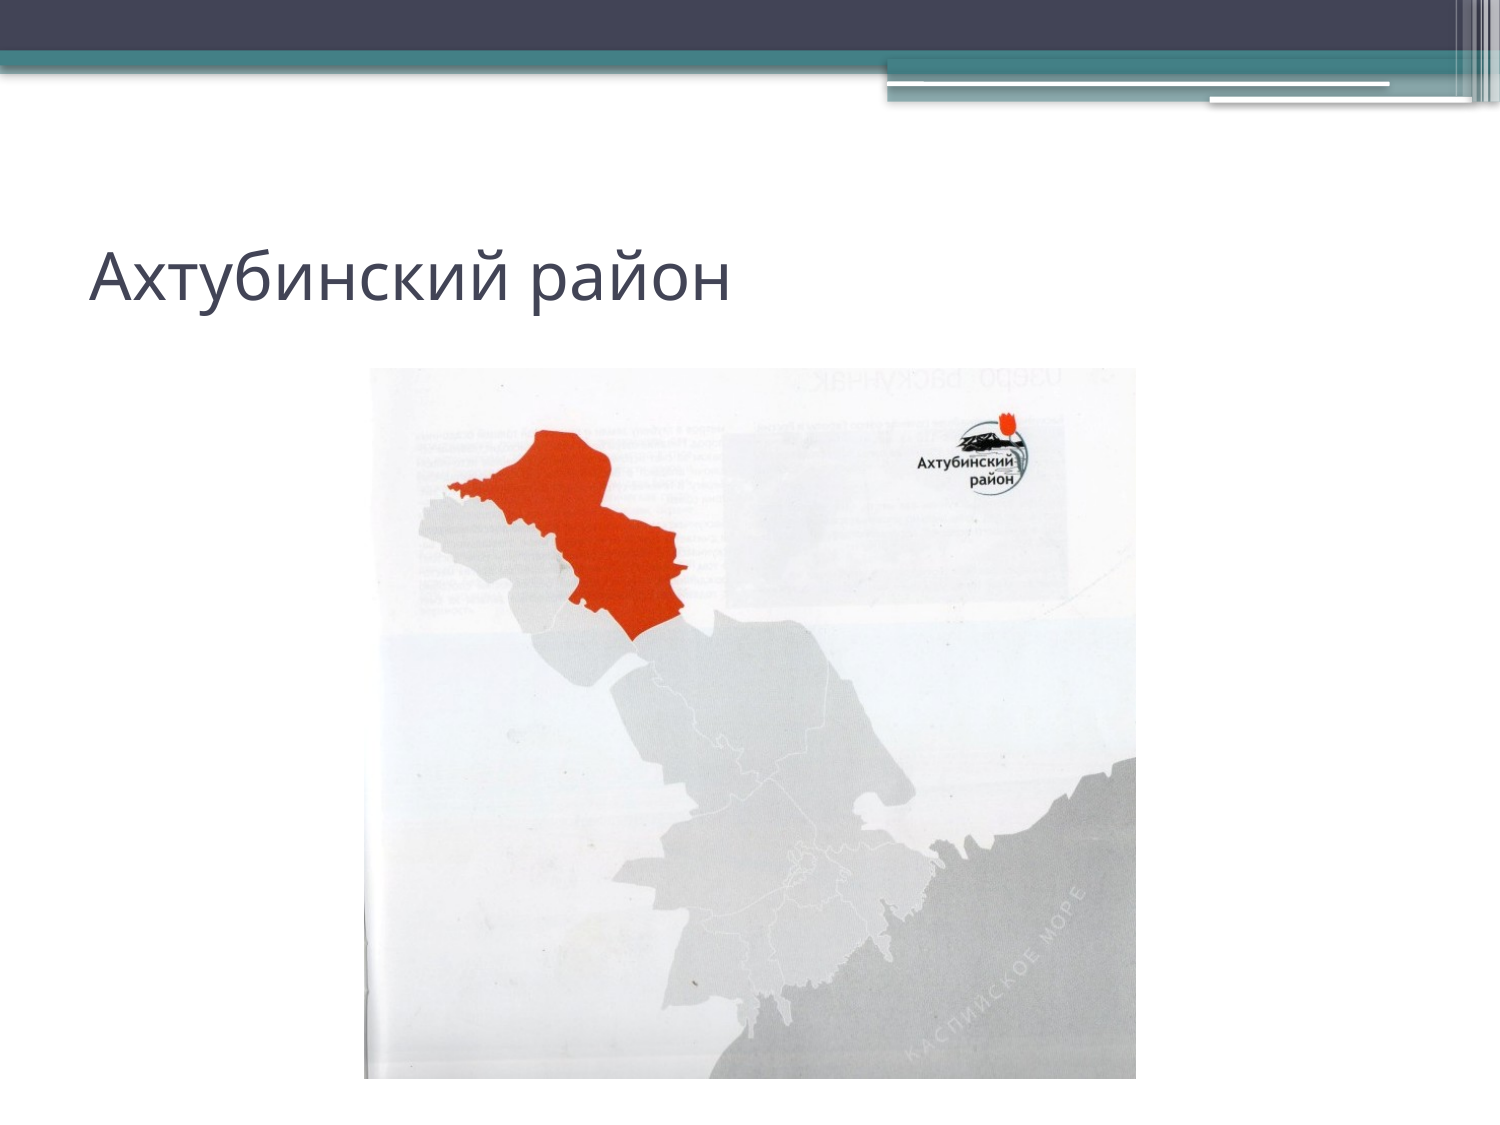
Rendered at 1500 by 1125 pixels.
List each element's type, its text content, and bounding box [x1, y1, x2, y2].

title Ахтубинский район [75, 187, 1425, 363]
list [364, 368, 1136, 1079]
